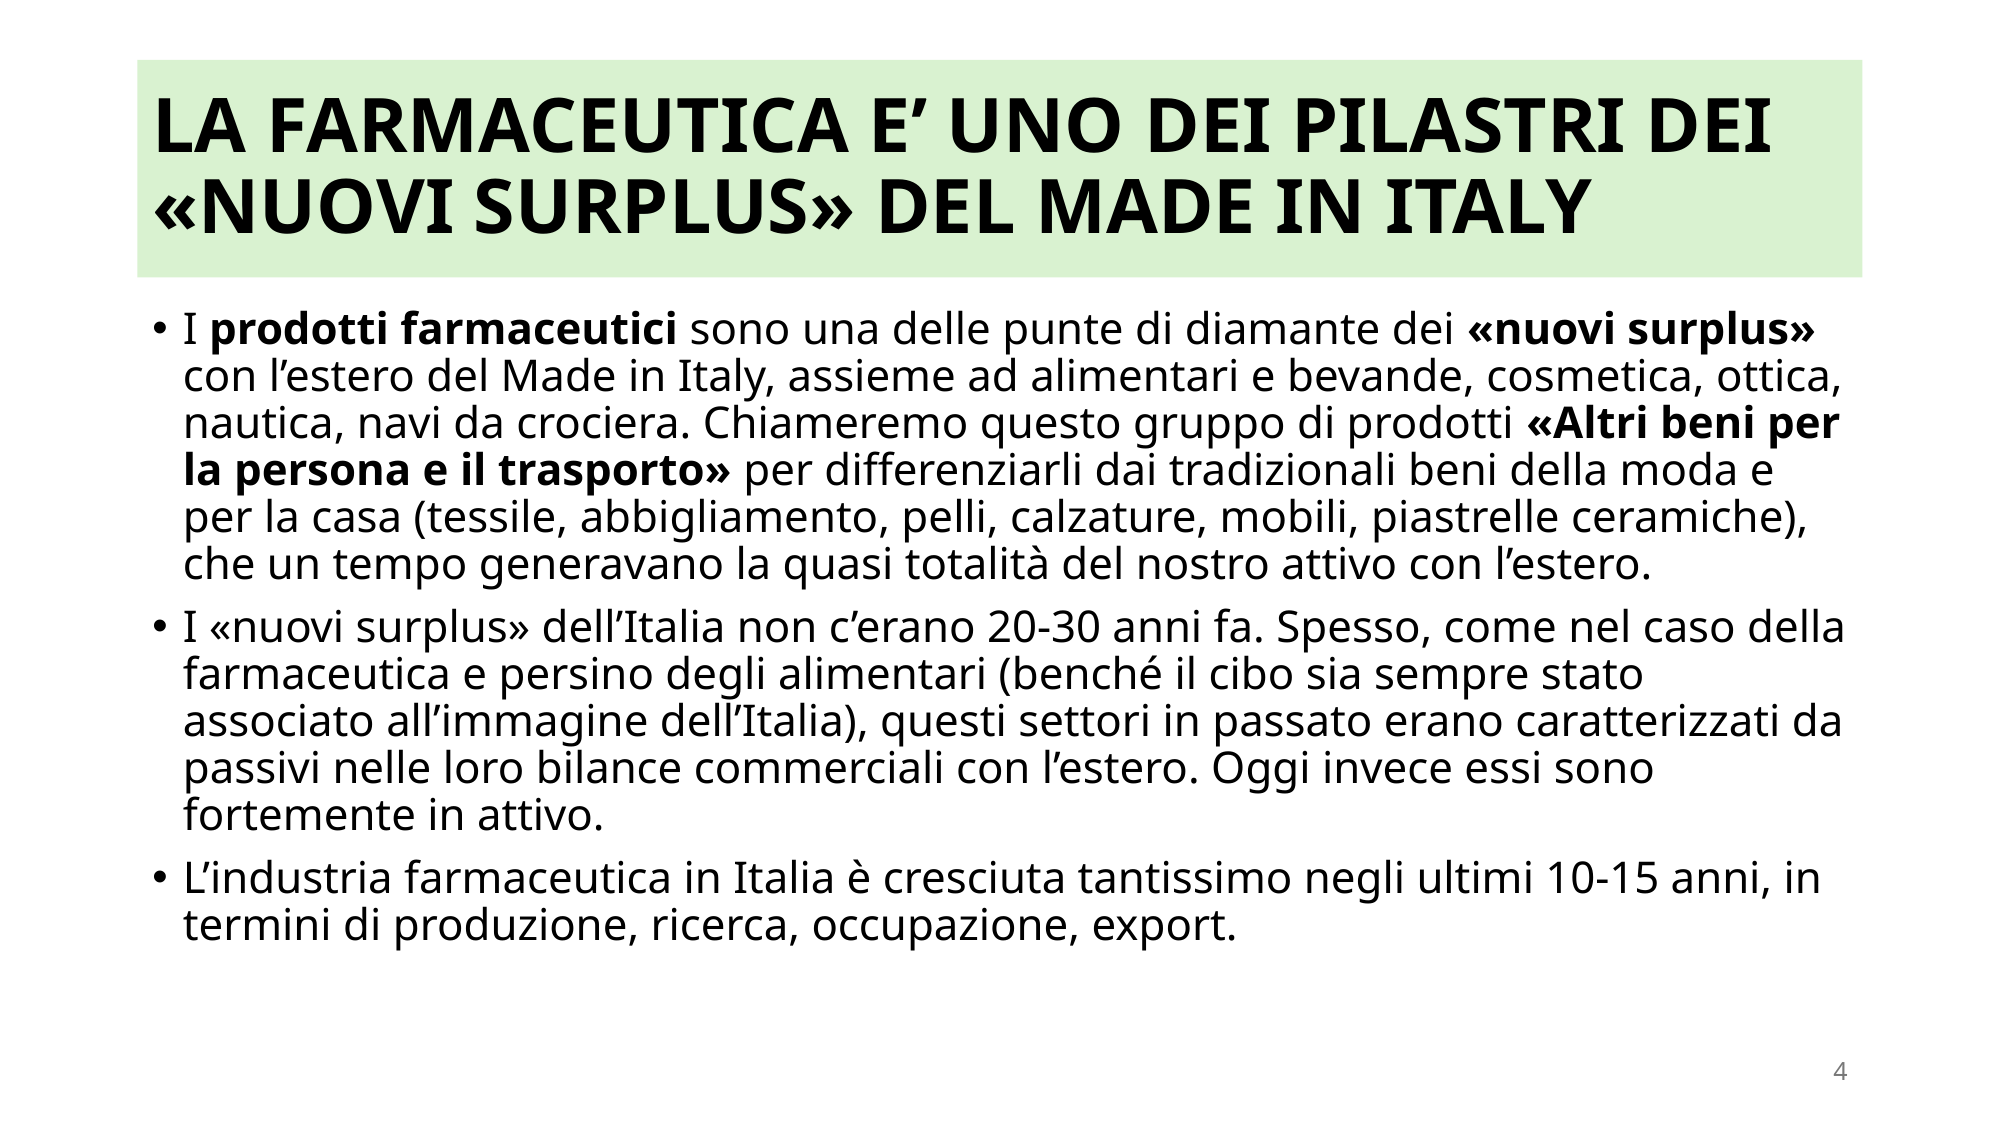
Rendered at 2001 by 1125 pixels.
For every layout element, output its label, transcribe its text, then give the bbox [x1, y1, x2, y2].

title LA FARMACEUTICA E’ UNO DEI PILASTRI DEI «NUOVI SURPLUS» DEL MADE IN ITALY [137, 59, 1863, 278]
list I prodotti farmaceutici sono una delle punte di diamante dei «nuovi surplus» con l’estero del Made in Italy, assieme ad alimentari e bevande, cosmetica, ottica, nautica, navi da crociera. Chiameremo questo gruppo di prodotti «Altri beni per la persona e il trasporto» per differenziarli dai tradizionali beni della moda e per la casa (tessile, abbigliamento, pelli, calzature, mobili, piastrelle ceramiche), che un tempo generavano la quasi totalità del nostro attivo con l’estero. I «nuovi surplus» dell’Italia non c’erano 20-30 anni fa. Spesso, come nel caso della farmaceutica e persino degli alimentari (benché il cibo sia sempre stato associato all’immagine dell’Italia), questi settori in passato erano caratterizzati da passivi nelle loro bilance commerciali con l’estero. Oggi invece essi sono fortemente in attivo. L’industria farmaceutica in Italia è cresciuta tantissimo negli ultimi 10-15 anni, in termini di produzione, ricerca, occupazione, export. [137, 299, 1863, 1014]
slide_number 4 [1412, 1042, 1863, 1103]
